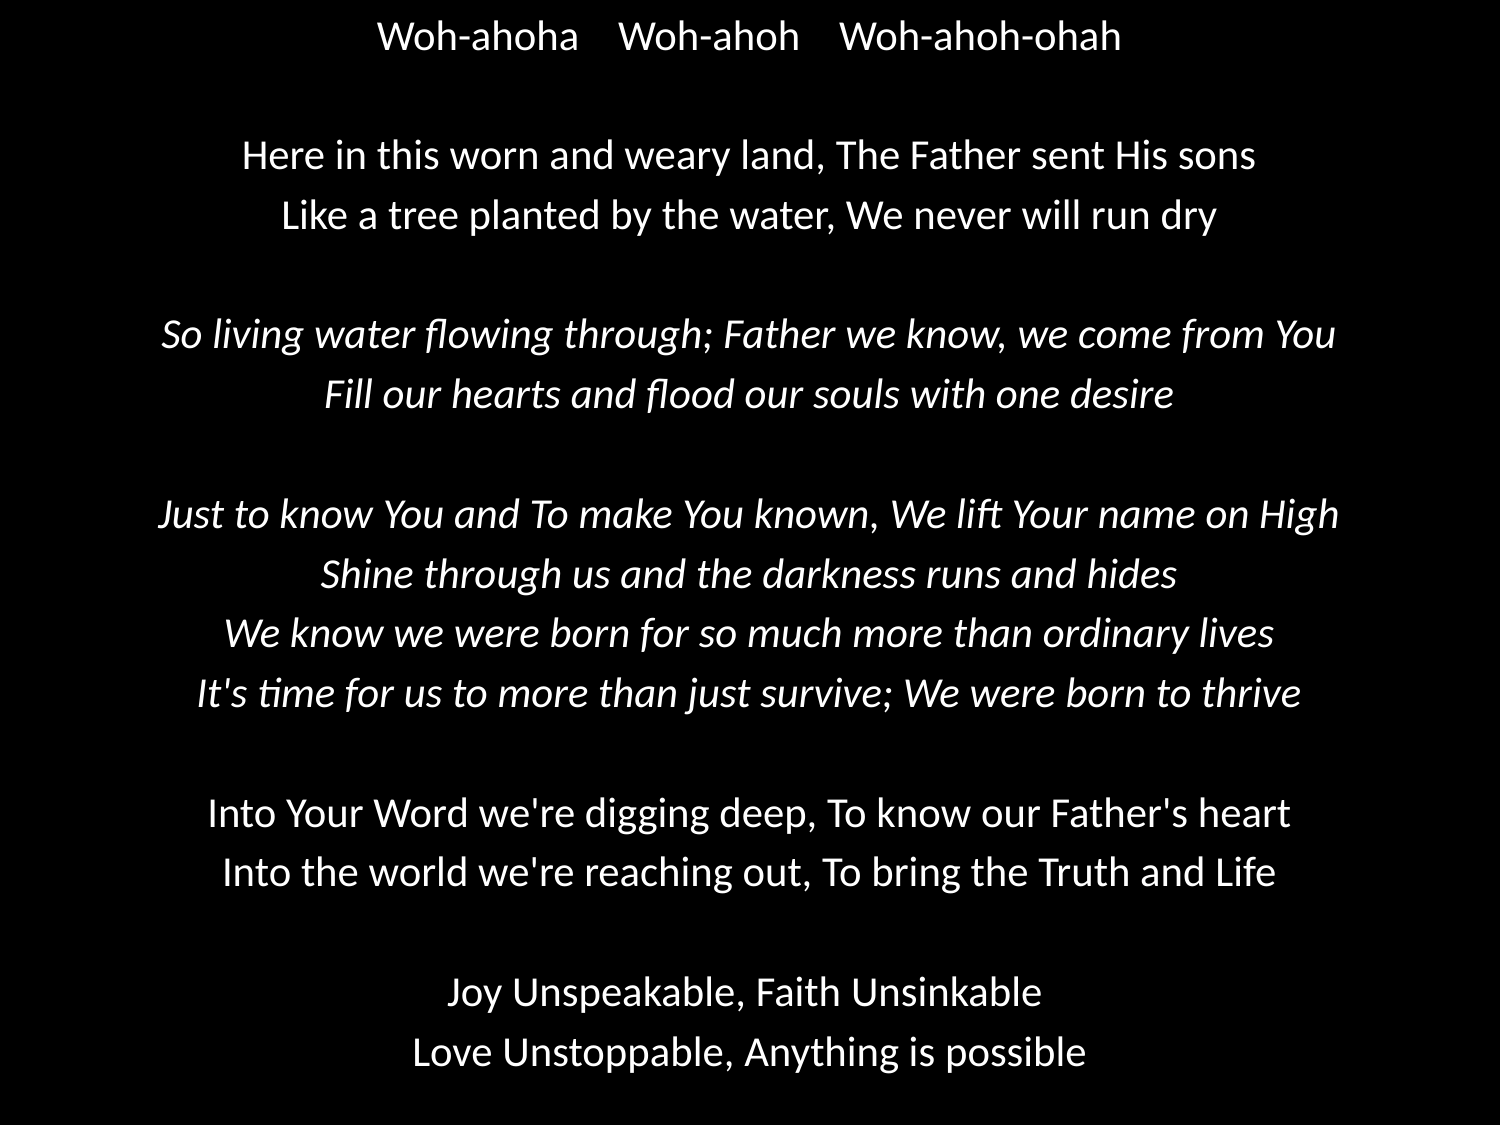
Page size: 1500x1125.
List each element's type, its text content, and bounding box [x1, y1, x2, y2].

subtitle Woh-ahoha Woh-ahoh Woh-ahoh-ohah Here in this worn and weary land, The Father sent His sons Like a tree planted by the water, We never will run dry So living water flowing through; Father we know, we come from You Fill our hearts and flood our souls with one desire Just to know You and To make You known, We lift Your name on High Shine through us and the darkness runs and hides We know we were born for so much more than ordinary lives It's time for us to more than just survive; We were born to thrive Into Your Word we're digging deep, To know our Father's heart Into the world we're reaching out, To bring the Truth and Life Joy Unspeakable, Faith Unsinkable Love Unstoppable, Anything is possible [0, 0, 1500, 1125]
